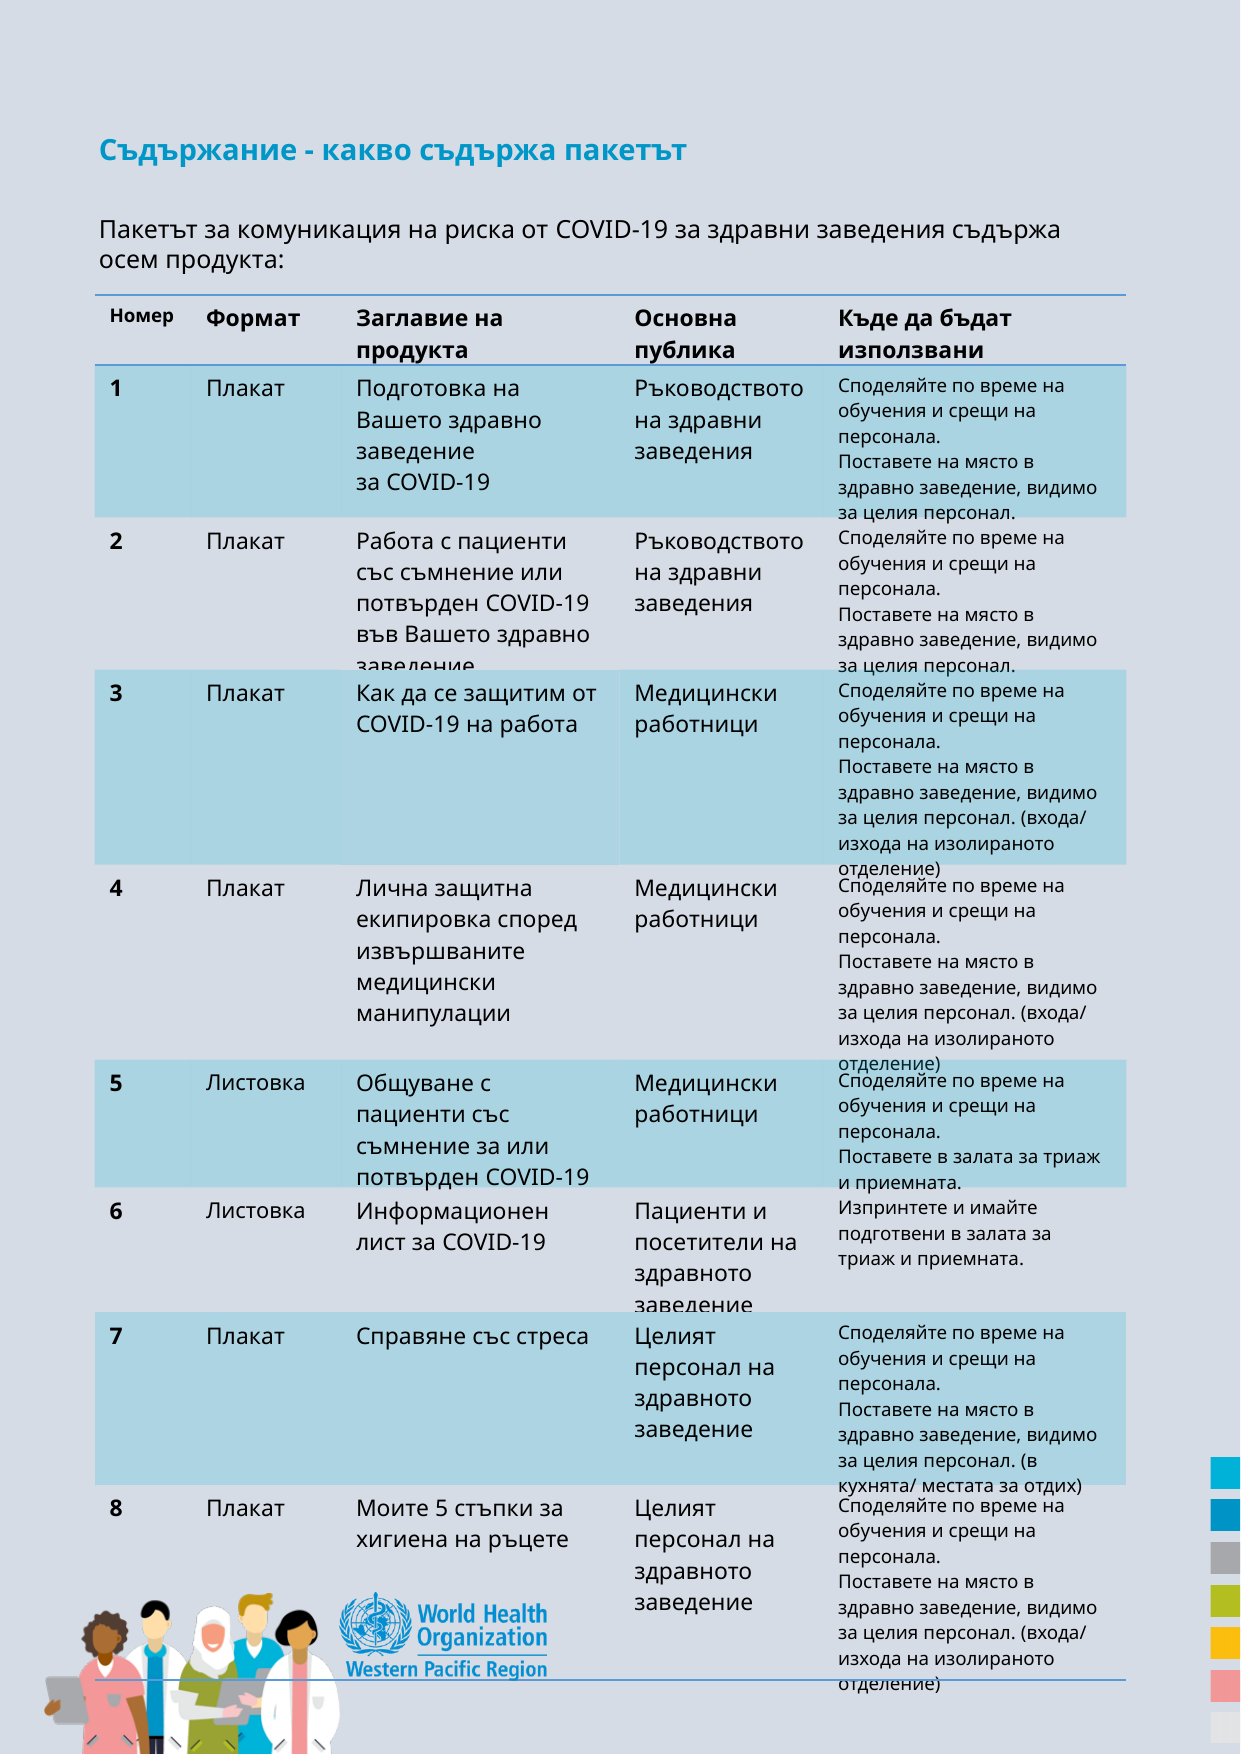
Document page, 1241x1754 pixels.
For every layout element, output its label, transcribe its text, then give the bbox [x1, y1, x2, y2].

table_cell Справяне със стреса [341, 1312, 619, 1485]
table_header Къде да бъдат използвани [823, 296, 1126, 364]
table_cell Плакат [191, 366, 341, 517]
table_cell Споделяйте по време на обучения и срещи на персонала. Поставете на място в здравно заведение, видимо за целия персонал. (входа/ изхода на изолираното отделение) [823, 1485, 1126, 1679]
table_cell Листовка [191, 1060, 341, 1187]
table_cell Ръководството на здравни заведения [619, 517, 823, 670]
table_cell 1 [95, 366, 191, 517]
table_cell Споделяйте по време на обучения и срещи на персонала. Поставете на място в здравно заведение, видимо за целия персонал. [823, 517, 1126, 670]
table_header Формат [191, 296, 341, 364]
table_cell Ръководството на здравни заведения [619, 366, 823, 517]
table_cell Пациенти и посетители на здравното заведение [619, 1187, 823, 1312]
table_header Основна публика [619, 296, 823, 364]
table_header Номер [95, 296, 191, 364]
table_cell Целият персонал на здравното заведение [619, 1485, 823, 1679]
table_cell 2 [95, 517, 191, 670]
table_cell Подготовка на Вашето здравно заведение за COVID-19 [341, 366, 619, 517]
text_box Съдържание - какво съдържа пакетът Пакетът за комуникация на риска от COVID-19 за здравни заведения съдържа осем продукта: [84, 123, 1137, 281]
table_cell Споделяйте по време на обучения и срещи на персонала. Поставете в залата за триаж и приемната. [823, 1060, 1126, 1187]
table_cell 7 [95, 1312, 191, 1485]
table_header Заглавие на продукта [341, 296, 619, 364]
table_cell 8 [95, 1485, 191, 1592]
table_cell Споделяйте по време на обучения и срещи на персонала. Поставете на място в здравно заведение, видимо за целия персонал. (входа/ изхода на изолираното отделение) [823, 865, 1126, 1060]
table_cell Плакат [191, 1485, 341, 1592]
table_cell 6 [95, 1187, 191, 1312]
picture [1210, 1457, 1241, 1498]
table_cell Плакат [191, 517, 341, 670]
table_cell Работа с пациенти със съмнение или потвърден COVID-19 във Вашето здравно заведение [341, 517, 619, 670]
table_cell 4 [95, 865, 191, 1060]
picture [1210, 1532, 1241, 1743]
table_cell Медицински работници [619, 670, 823, 865]
table_cell Моите 5 стъпки за хигиена на ръцете [341, 1485, 619, 1679]
table_cell Листовка [191, 1187, 341, 1312]
table_cell Изпринтете и имайте подготвени в залата за триаж и приемната. [823, 1187, 1126, 1312]
table_cell Споделяйте по време на обучения и срещи на персонала. Поставете на място в здравно заведение, видимо за целия персонал. (входа/ изхода на изолираното отделение) [823, 670, 1126, 865]
table_cell 5 [95, 1060, 191, 1187]
table_cell Плакат [191, 865, 341, 1060]
table_cell Как да се защитим от COVID-19 на работа [341, 670, 619, 865]
table_cell Медицински работници [619, 1060, 823, 1187]
table_cell Плакат [191, 1312, 341, 1485]
picture [44, 1592, 547, 1754]
table_cell 3 [95, 670, 191, 865]
table_cell Лична защитна екипировка според извършваните медицински манипулации [341, 865, 619, 1060]
table_cell Плакат [191, 670, 341, 865]
table_cell Медицински работници [619, 865, 823, 1060]
table_cell Споделяйте по време на обучения и срещи на персонала. Поставете на място в здравно заведение, видимо за целия персонал. [823, 366, 1126, 517]
table_cell Информационен лист за COVID-19 [341, 1187, 619, 1312]
text_box [0, 0, 1241, 1754]
table_cell Общуване с пациенти със съмнение за или потвърден COVID-19 [341, 1060, 619, 1187]
table_cell Целият персонал на здравното заведение [619, 1312, 823, 1485]
table_cell Споделяйте по време на обучения и срещи на персонала. Поставете на място в здравно заведение, видимо за целия персонал. (в кухнята/ местата за отдих) [823, 1312, 1126, 1485]
